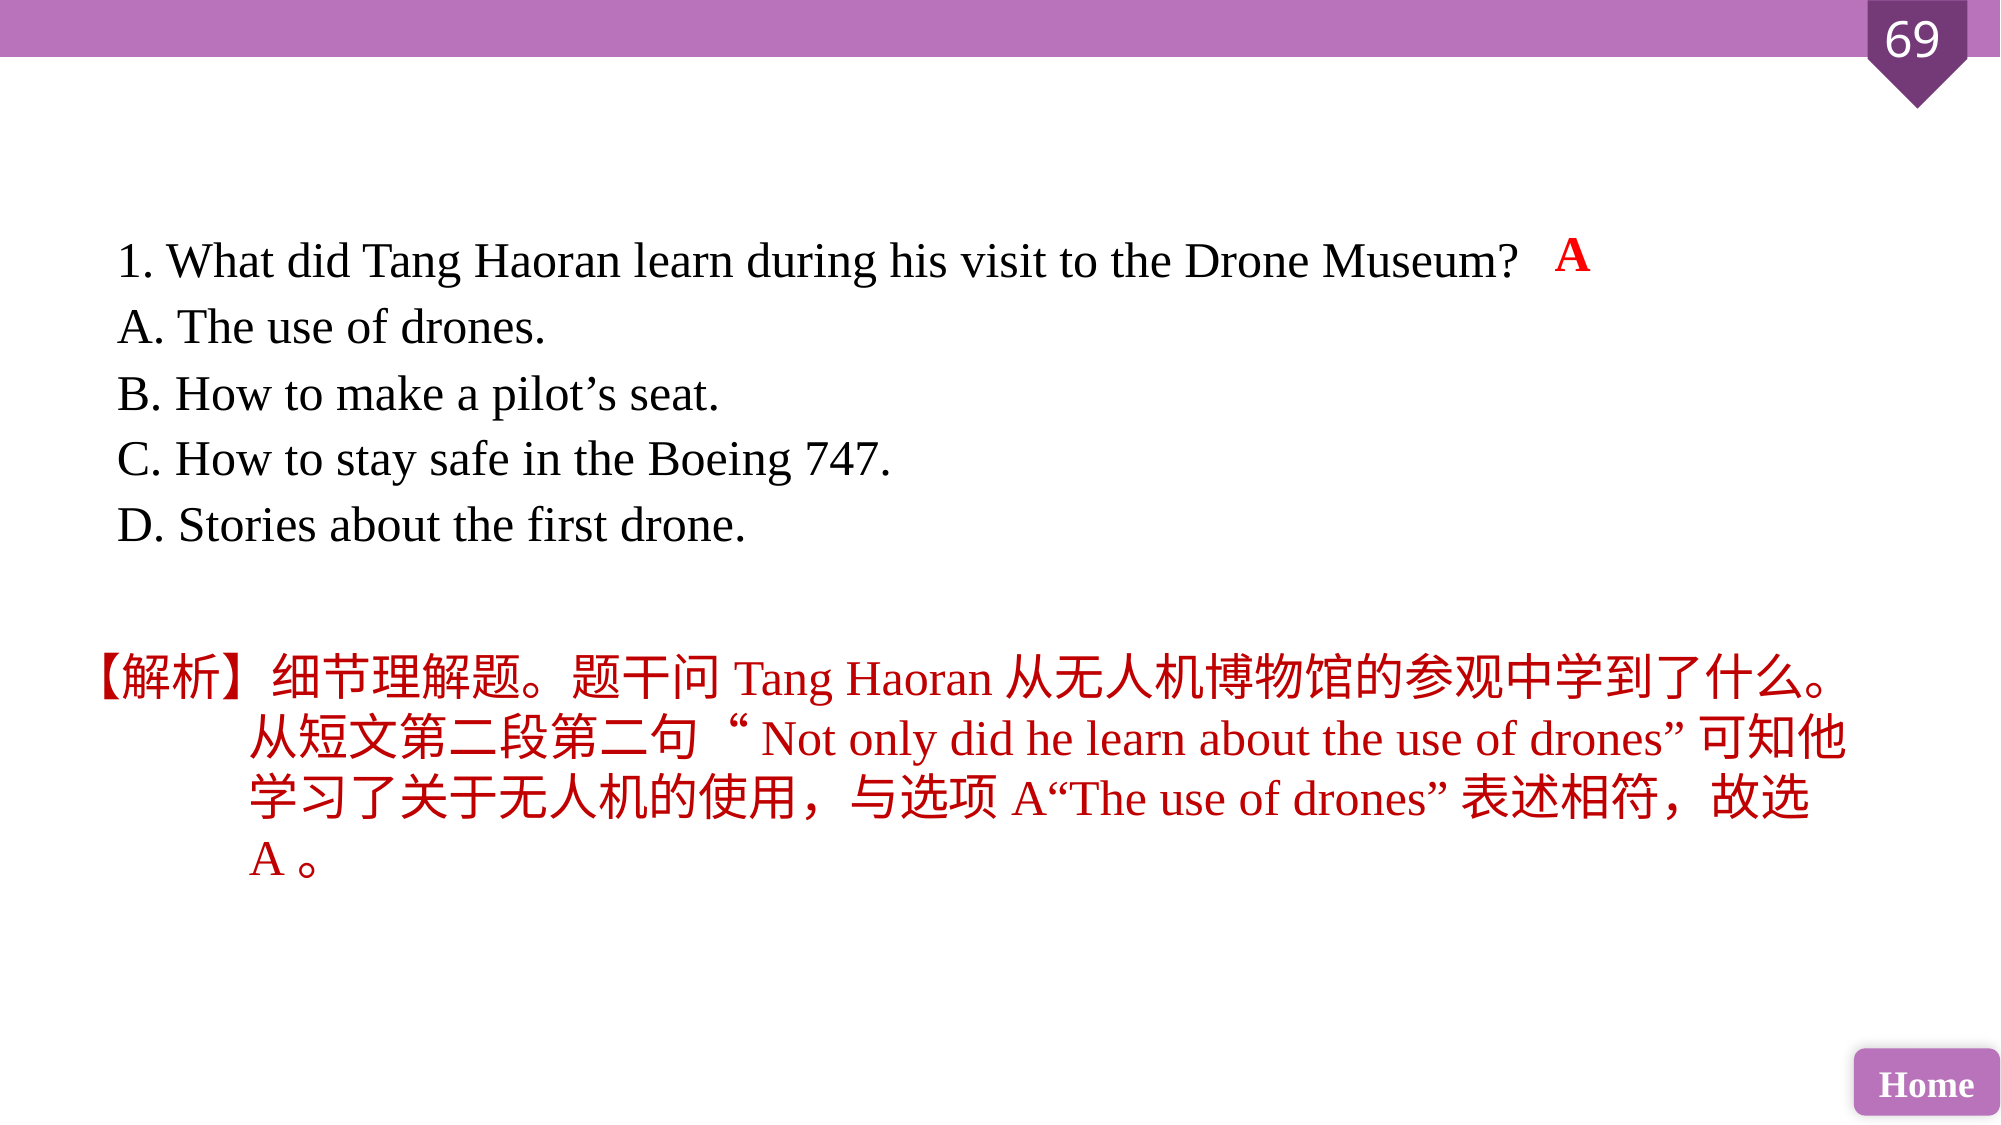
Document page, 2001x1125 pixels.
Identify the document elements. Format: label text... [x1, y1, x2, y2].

text_box 1. What did Tang Haoran learn during his visit to the Drone Museum? A. The use of drones. B. How to make a pilot’s seat. C. How to stay safe in the Boeing 747. D. Stories about the first drone. [102, 214, 1801, 560]
text_box 【解析】细节理解题。题干问Tang Haoran从无人机博物馆的参观中学到了什么。从短文第二段第二句“Not only did he learn about the use of drones”可知他学习了关于无人机的使用，与选项A“The use of drones”表述相符，故选A。 [57, 638, 1882, 1003]
text_box A [1539, 214, 1614, 290]
